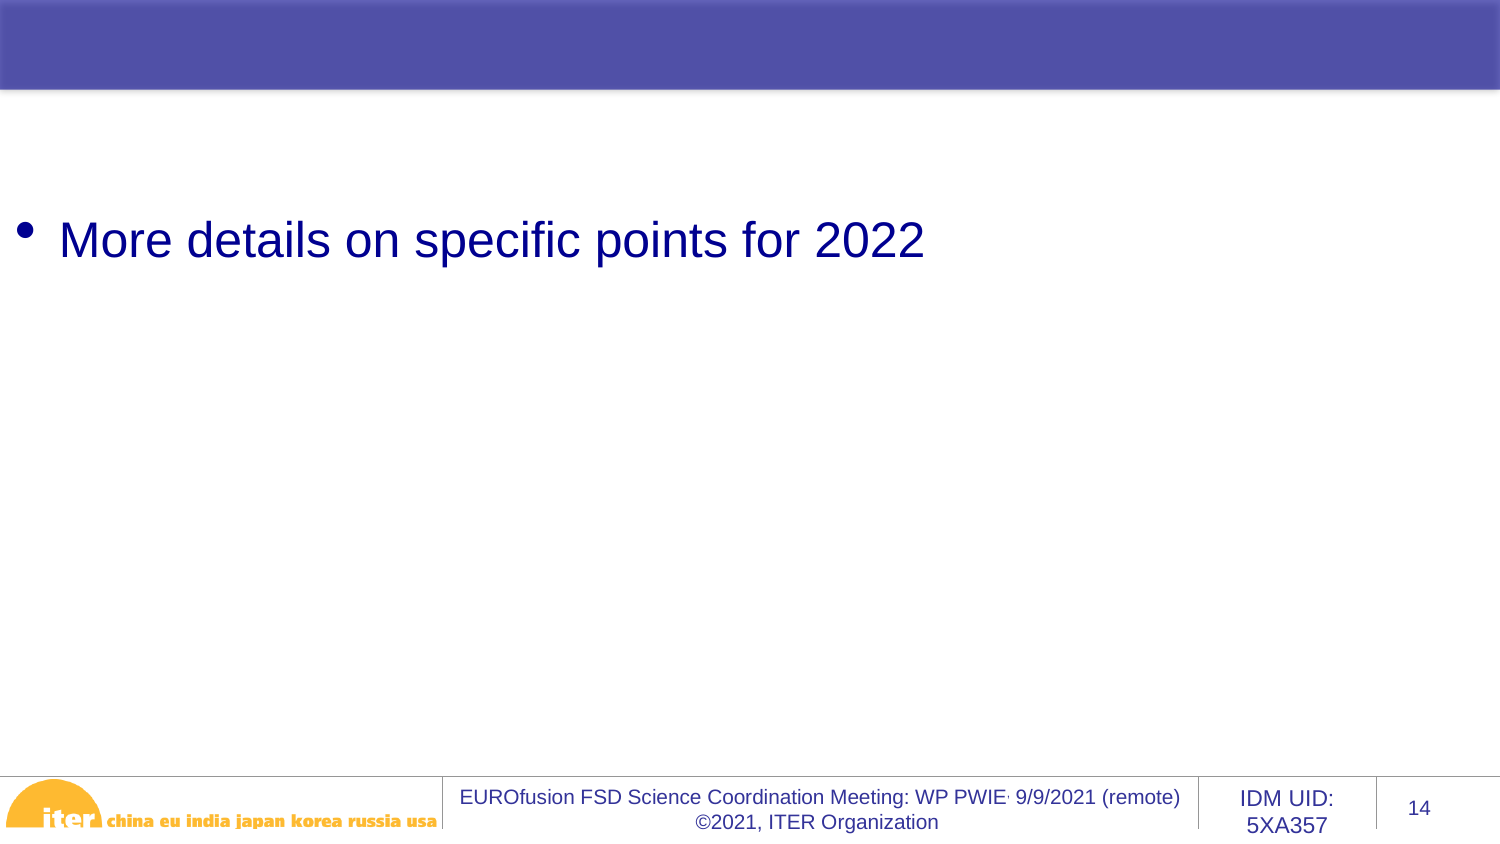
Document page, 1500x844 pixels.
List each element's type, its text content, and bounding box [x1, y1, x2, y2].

picture [106, 812, 438, 829]
text_box More details on specific points for 2022 [0, 207, 1500, 289]
picture [5, 779, 104, 828]
